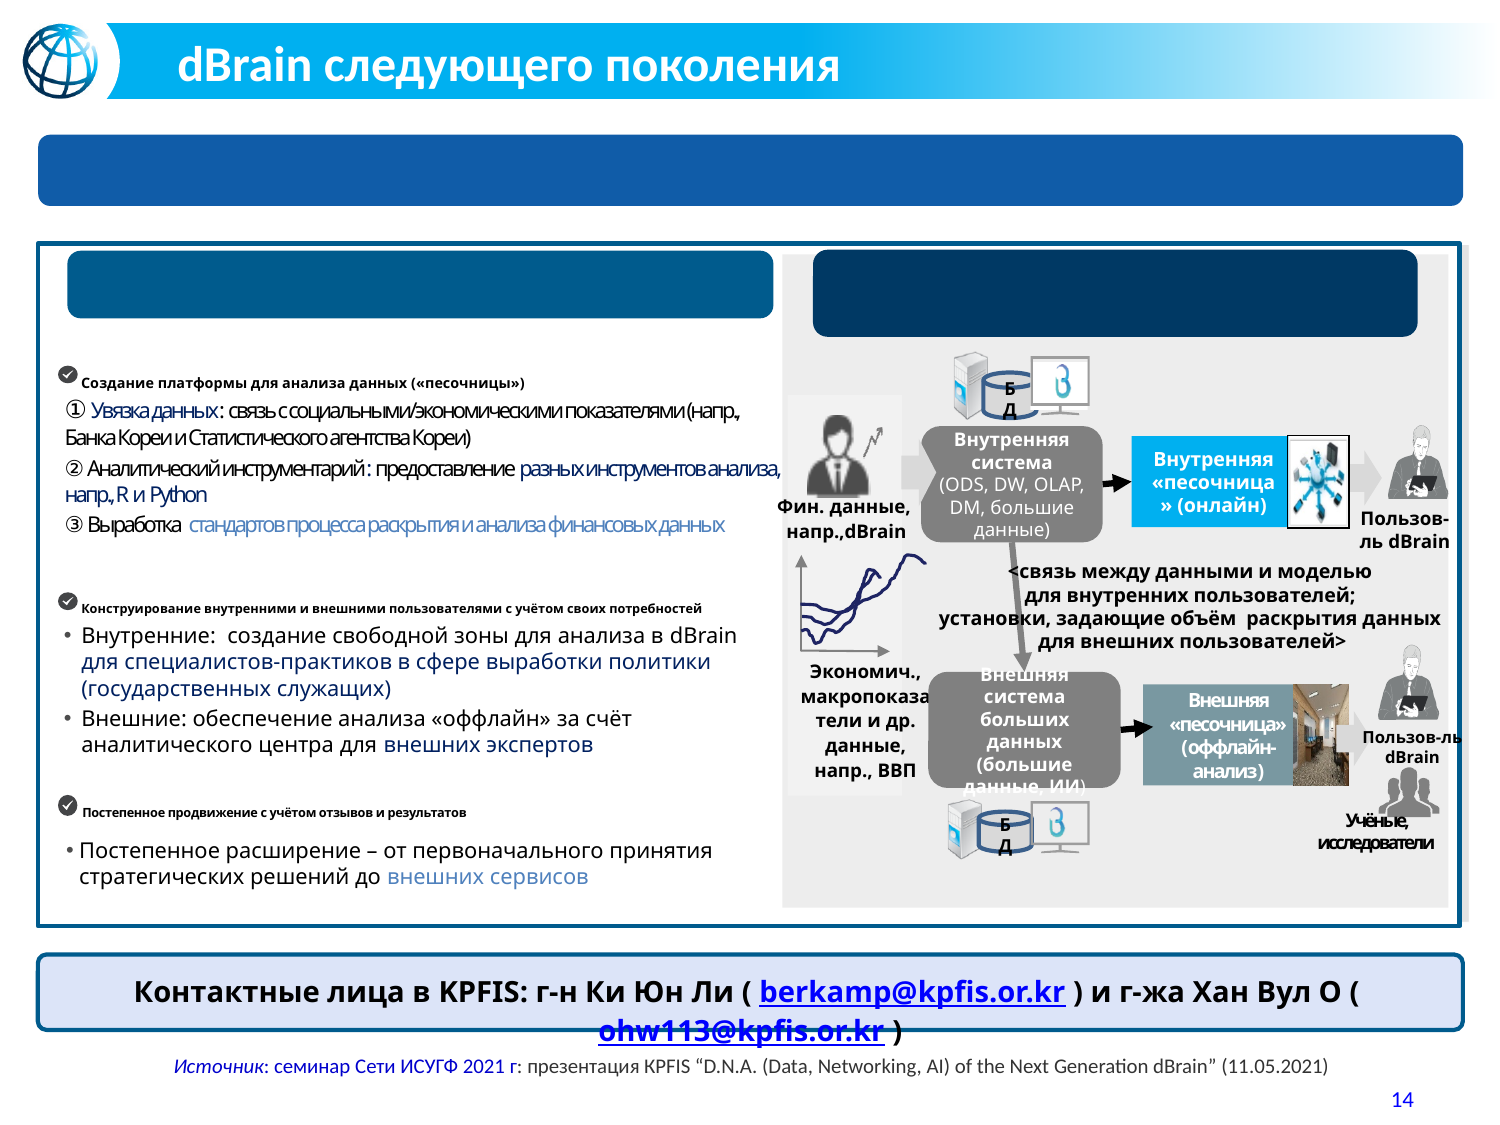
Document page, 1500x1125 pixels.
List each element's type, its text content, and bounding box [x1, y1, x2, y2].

text_box [35, 952, 1465, 1028]
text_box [0, 0, 1498, 122]
text_box Источник: семинар Сети ИСУГФ 2021 г: презентация КPFIS “D.N.A. (Data, Networking, AI) of the Next Generation dBrain” (11.05.2021) [37, 1045, 1465, 1085]
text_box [37, 243, 1460, 927]
slide_number 13 [1074, 1085, 1430, 1116]
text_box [57, 575, 767, 751]
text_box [57, 790, 801, 896]
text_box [772, 338, 1469, 865]
text_box Контактные лица в KPFIS: г-н Ки Юн Ли ( berkamp@kpfis.or.kr ) и г-жа Хан Вул О ( ohw113@kpfis.or.kr ) [37, 965, 1463, 1060]
text_box Предоставление данных и аналитического инструментария для использования данных внутренними и внешними пользователями [36, 132, 1466, 209]
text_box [57, 345, 767, 554]
